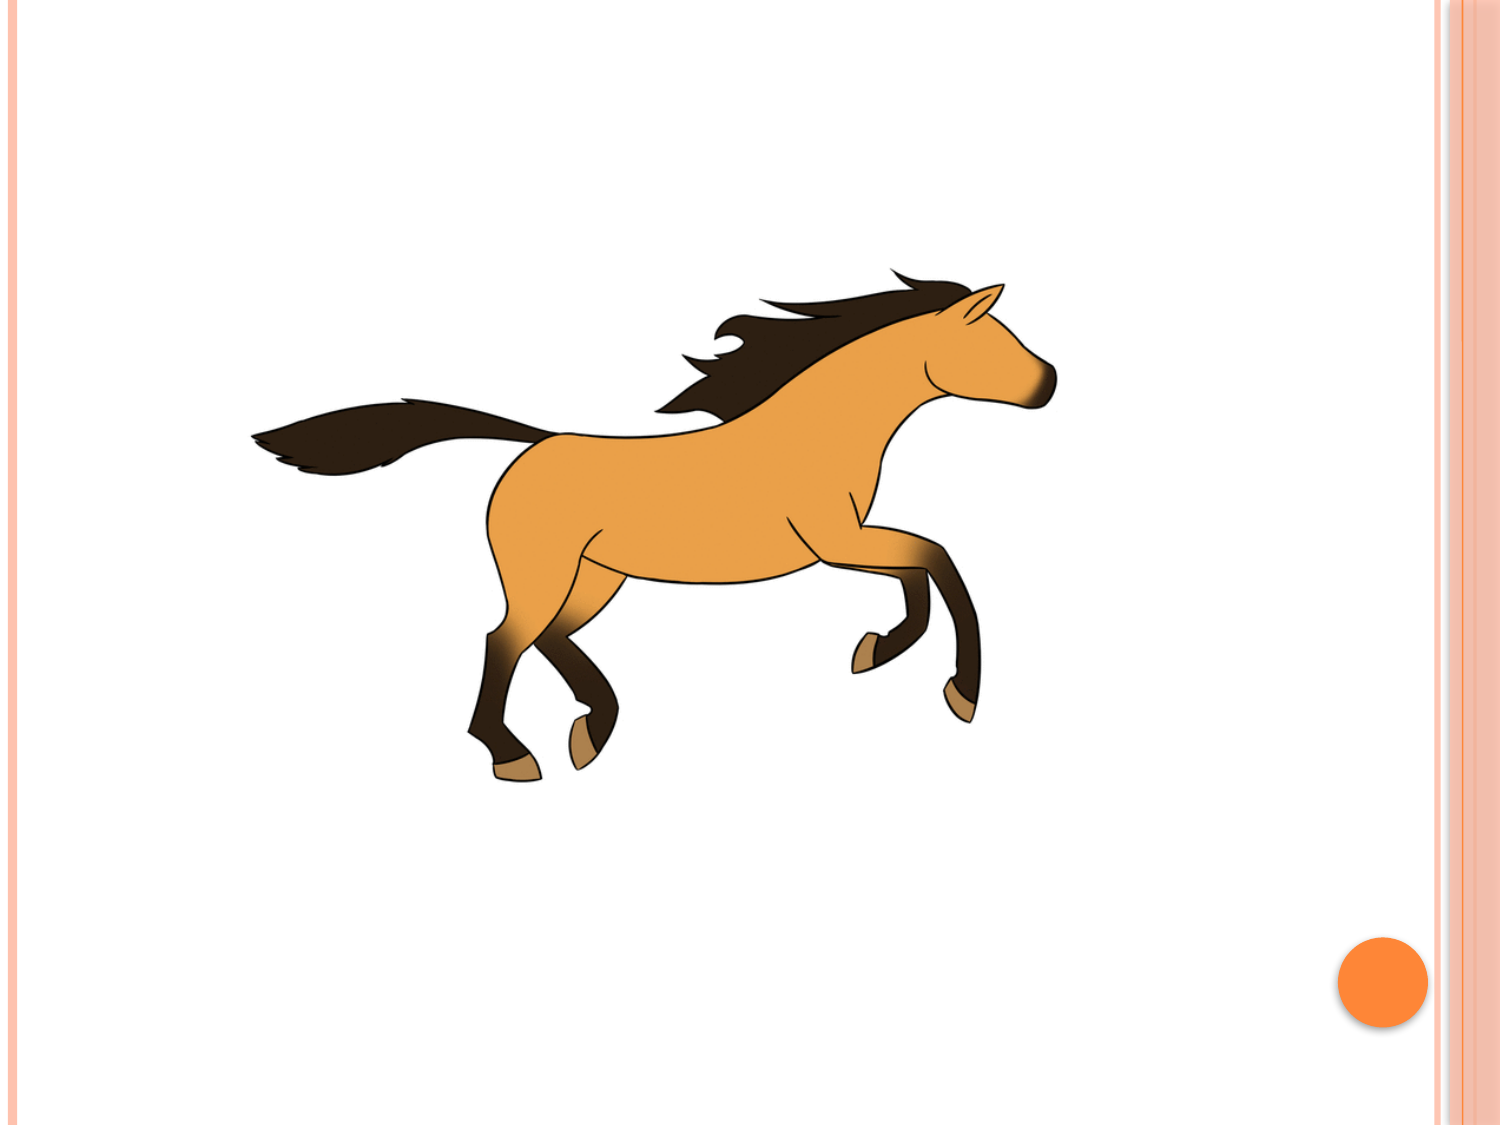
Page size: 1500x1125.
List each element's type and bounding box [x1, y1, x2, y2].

picture [170, 101, 1259, 918]
